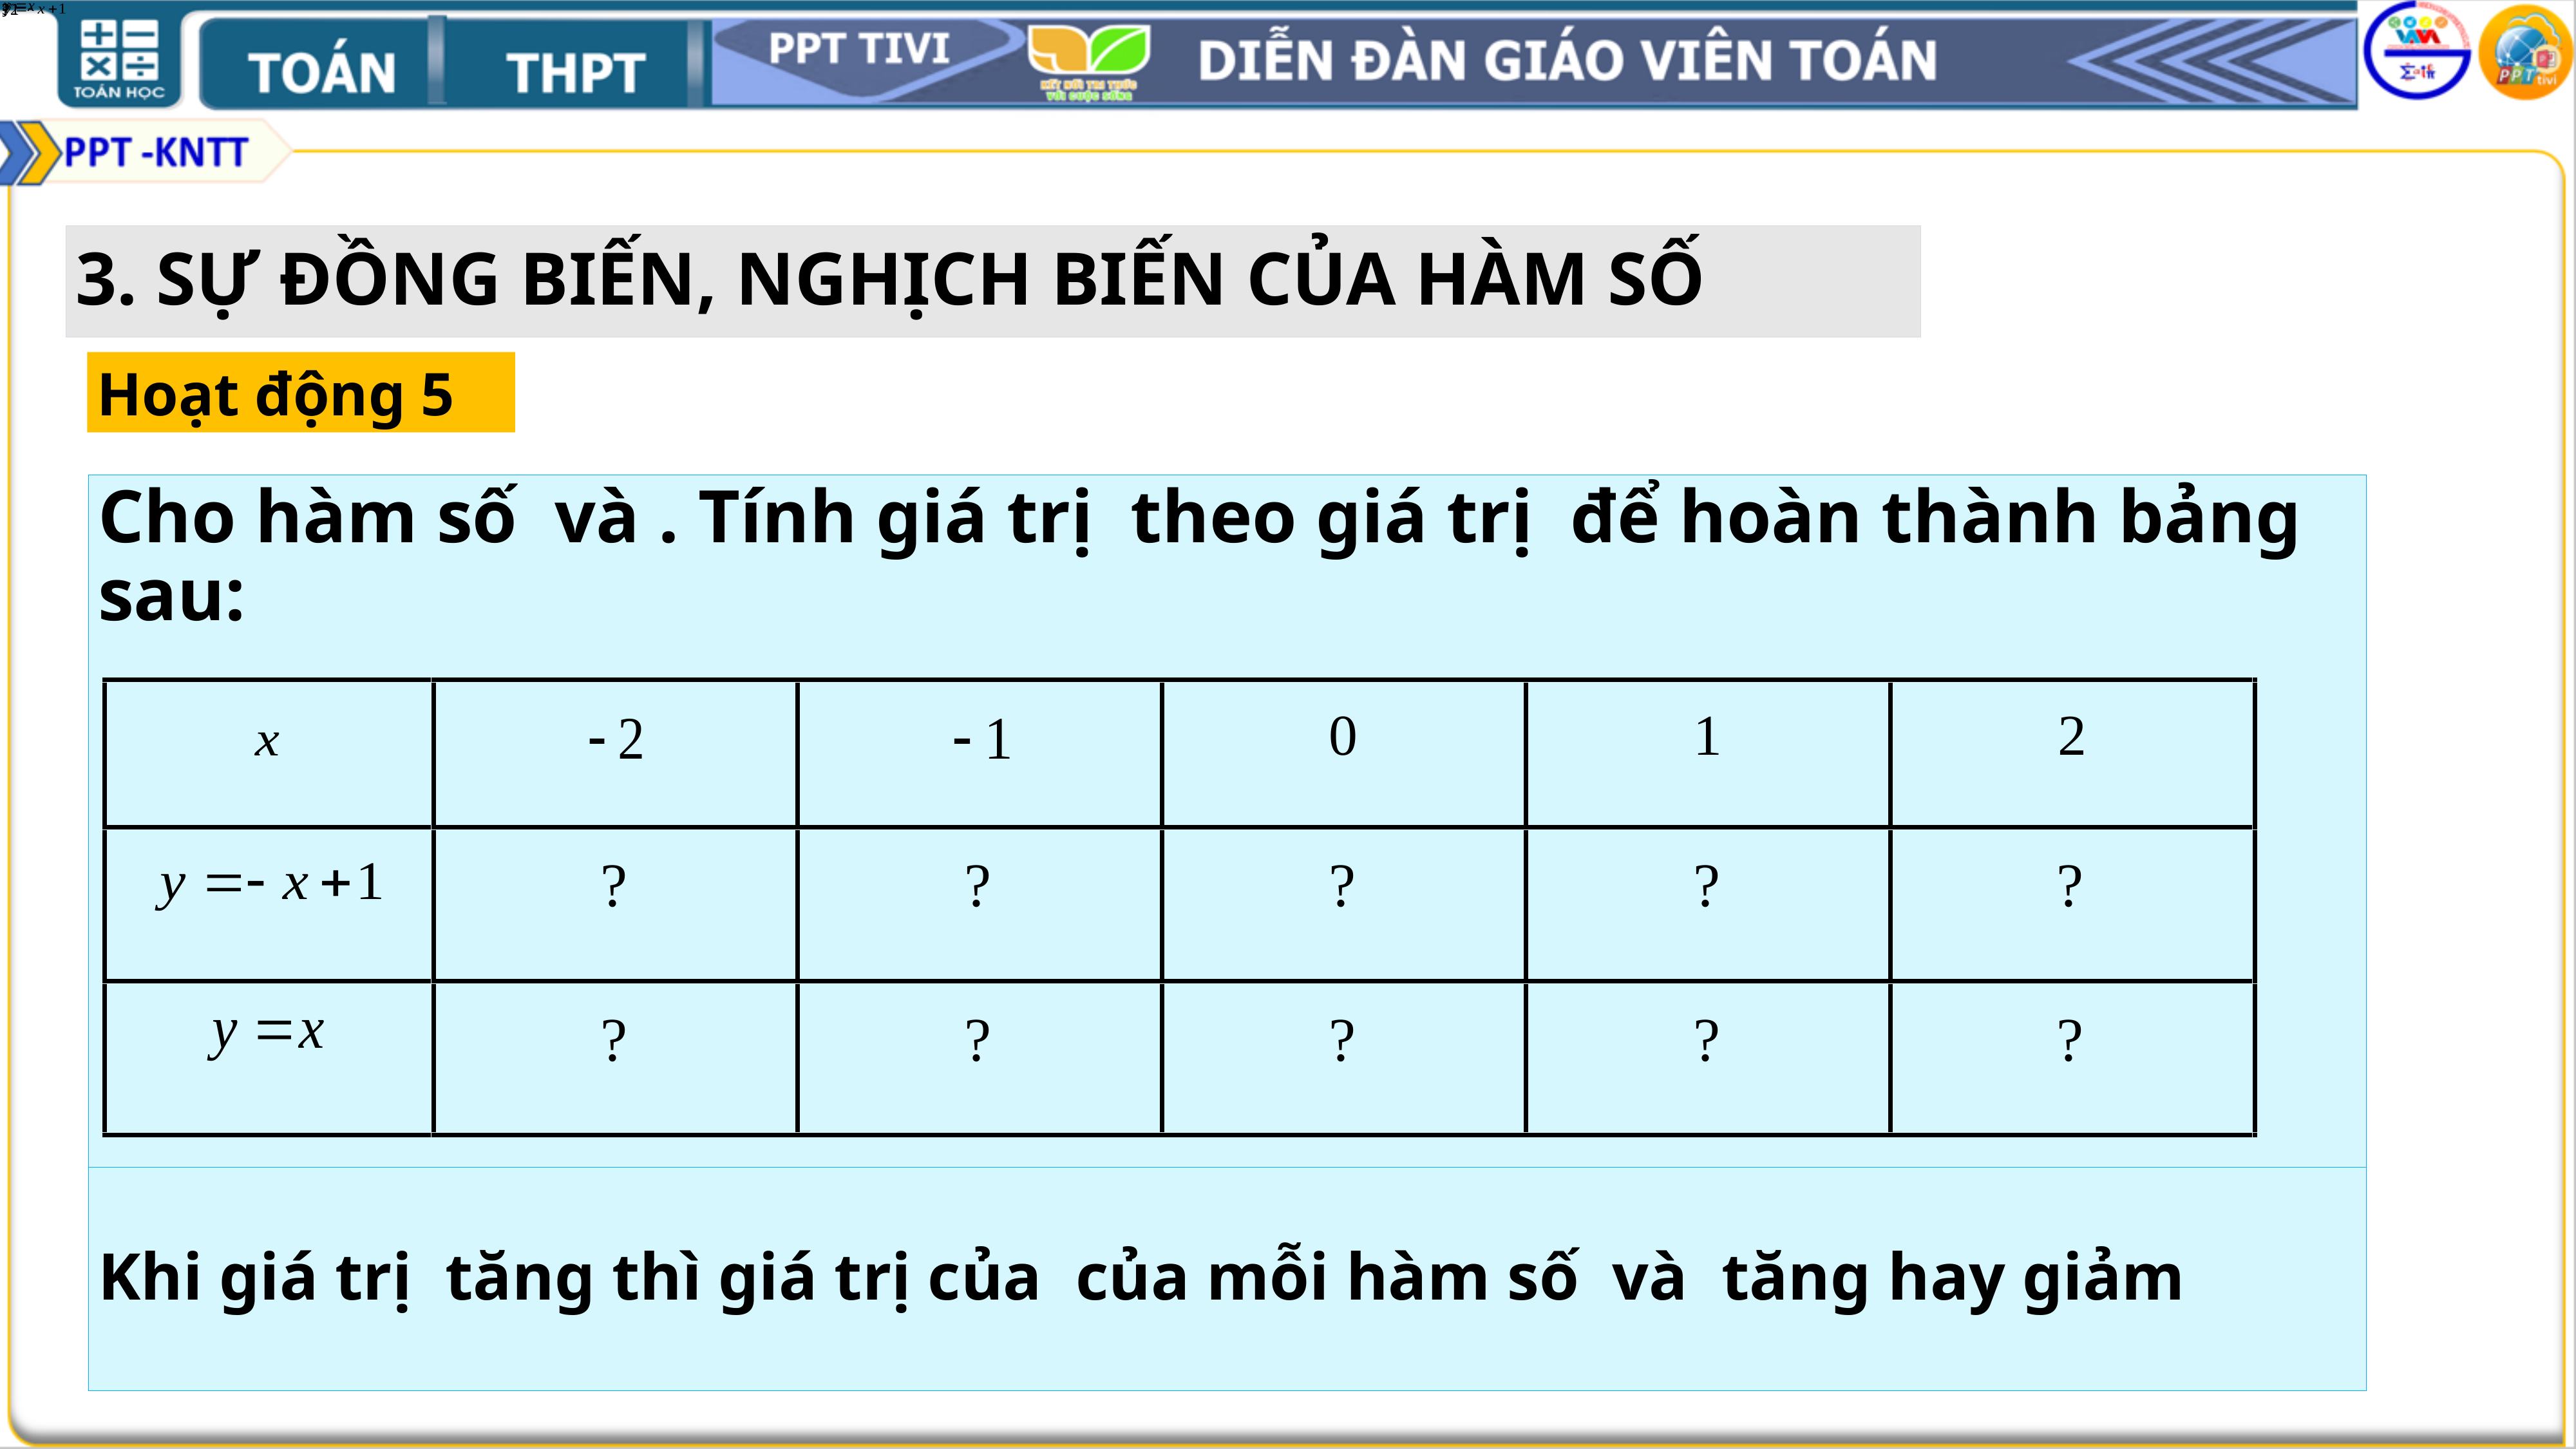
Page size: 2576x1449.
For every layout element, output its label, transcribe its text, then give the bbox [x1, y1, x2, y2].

picture [0, 0, 2576, 1449]
text_box 3. SỰ ĐỒNG BIẾN, NGHỊCH BIẾN CỦA HÀM SỐ [66, 225, 1921, 337]
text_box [0, 677, 2406, 1248]
text_box Hoạt động 5 [87, 352, 515, 433]
